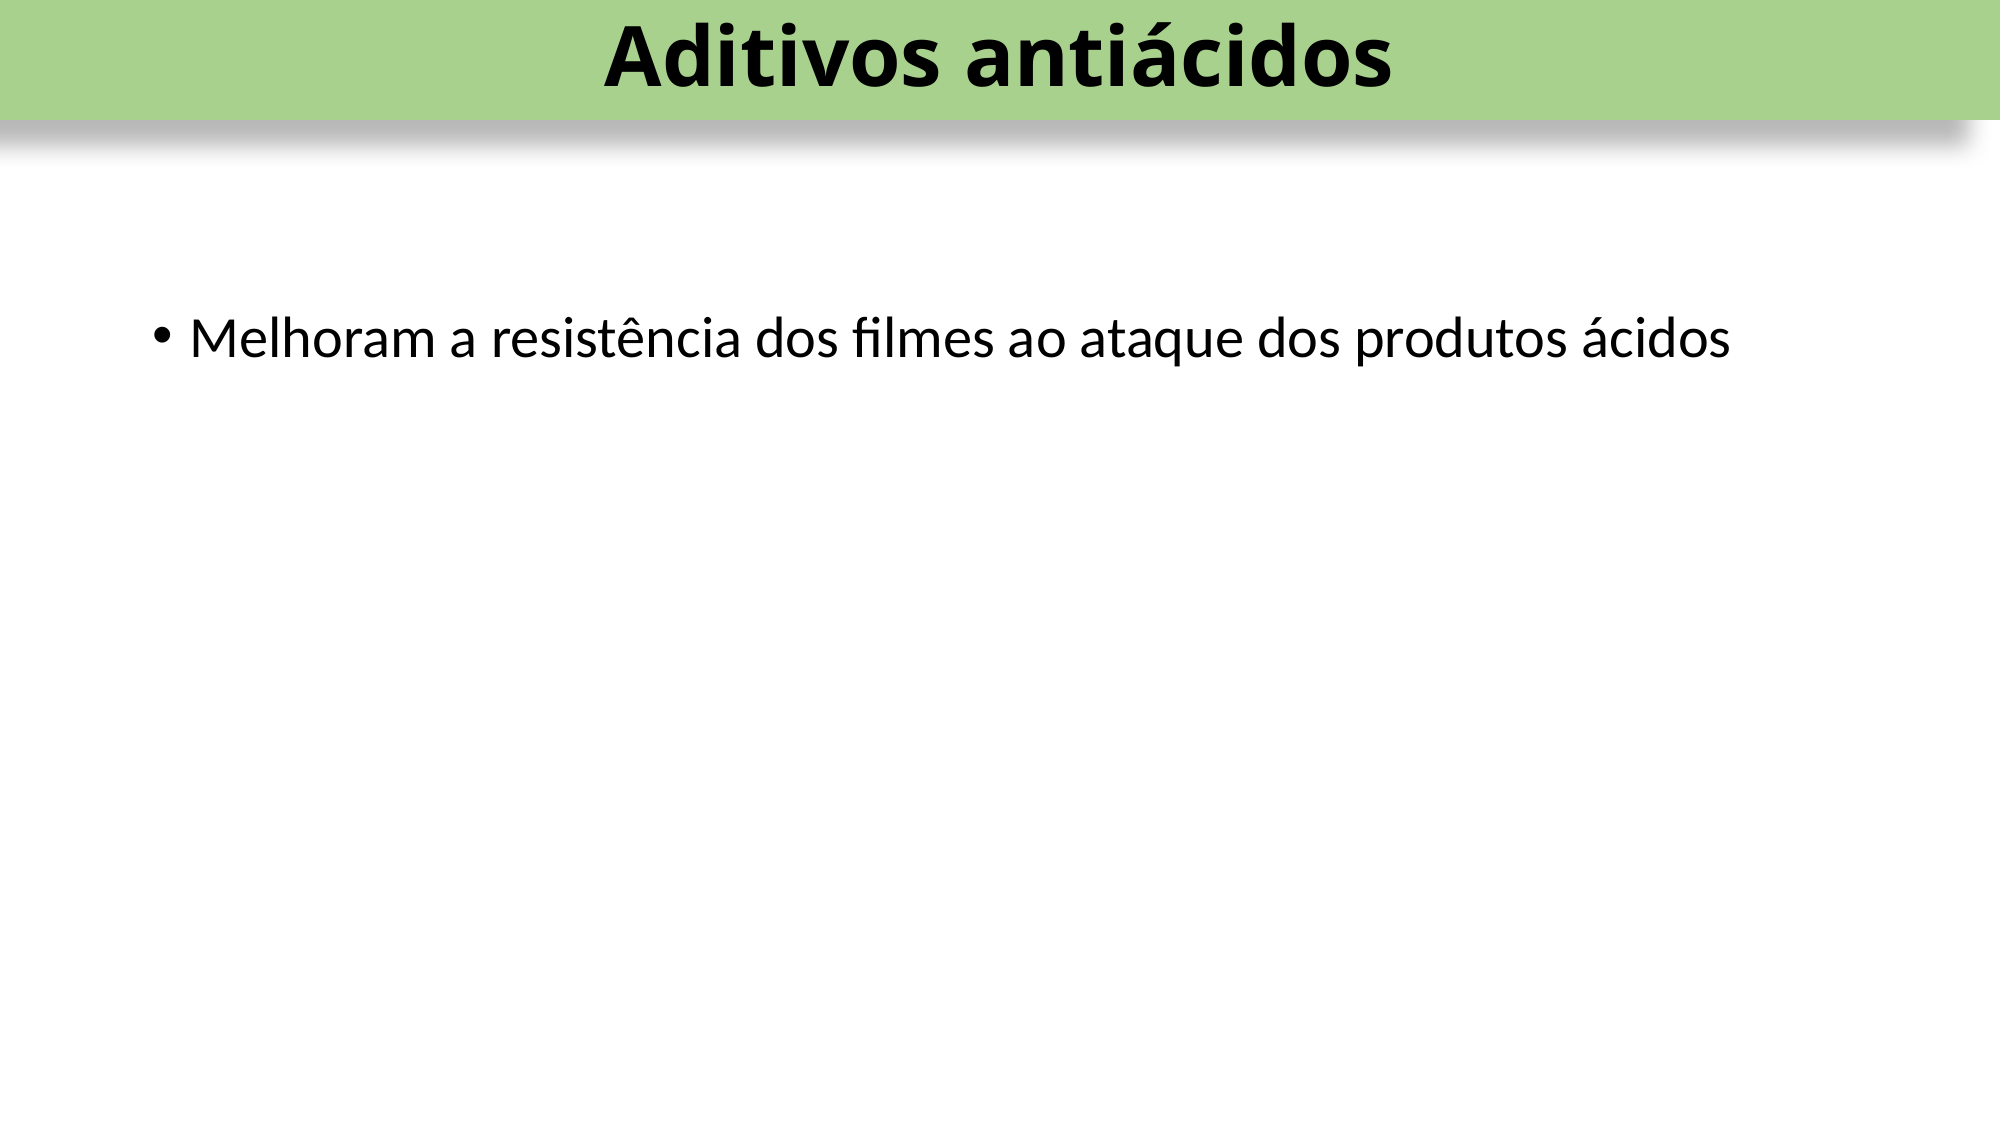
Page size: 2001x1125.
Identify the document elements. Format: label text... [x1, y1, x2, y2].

list Melhoram a resistência dos filmes ao ataque dos produtos ácidos [137, 299, 1863, 1014]
title Aditivos antiácidos [0, 0, 2000, 120]
